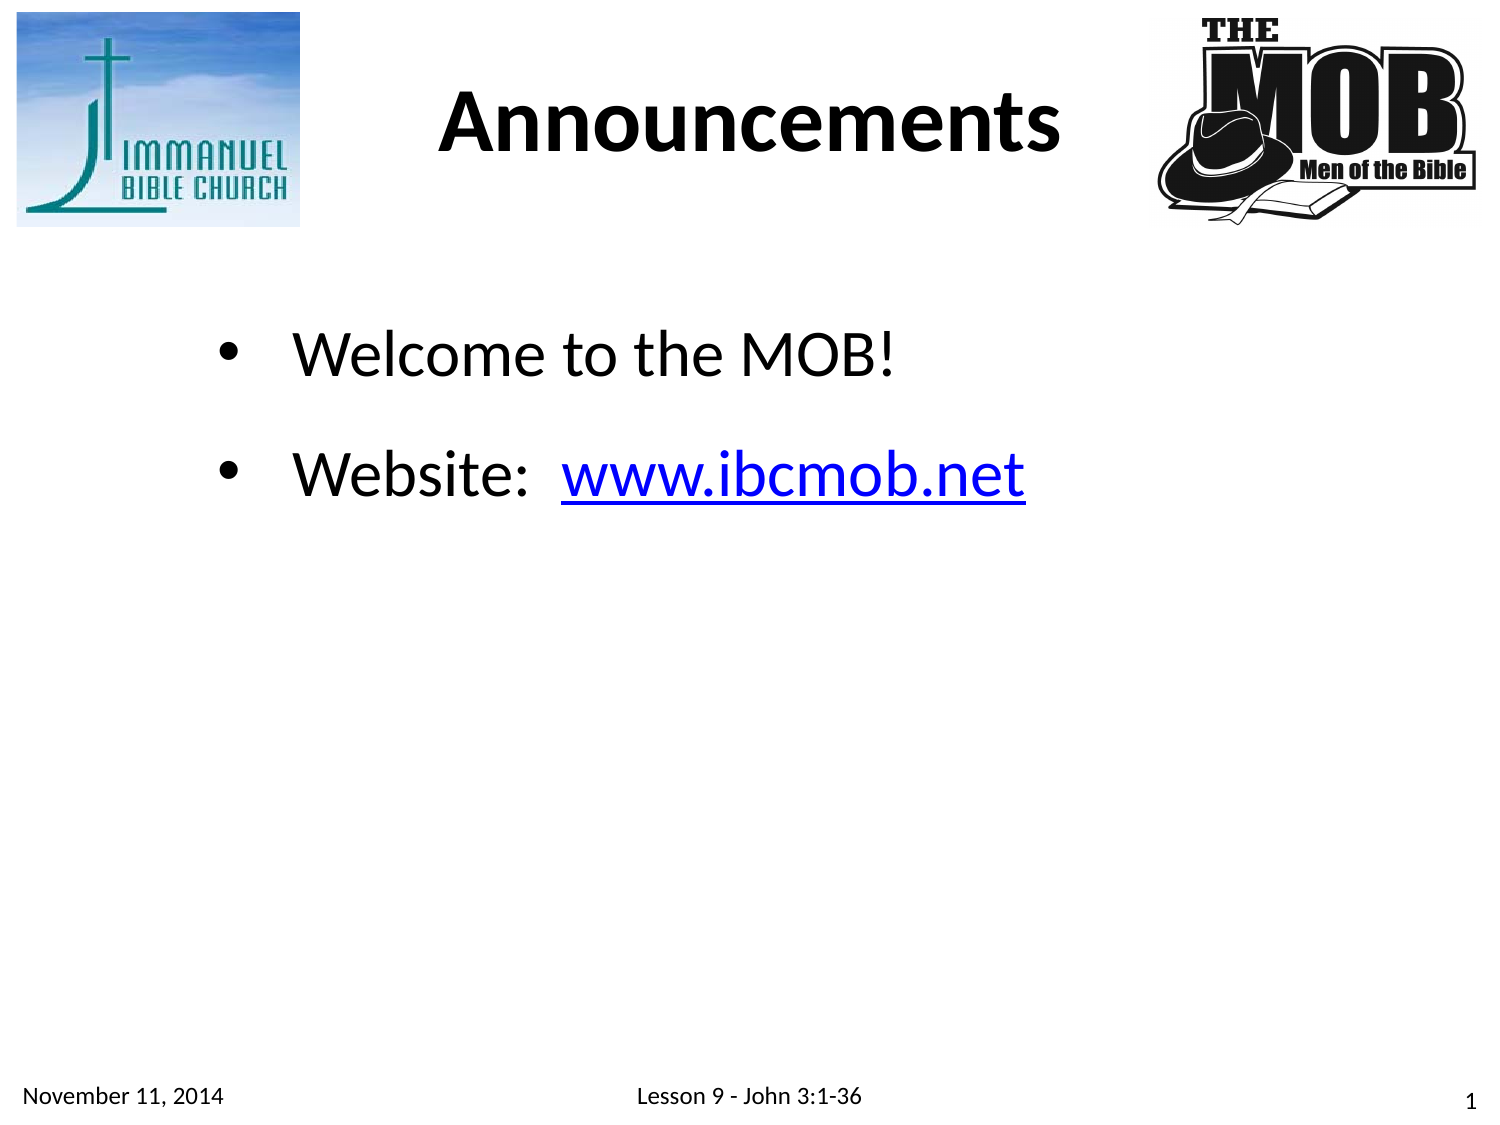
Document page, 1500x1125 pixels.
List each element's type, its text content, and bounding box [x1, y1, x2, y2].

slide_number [7, 1065, 313, 1125]
picture [1149, 18, 1482, 228]
text_box Welcome to the MOB! Website: www.ibcmob.net [202, 262, 1297, 638]
footer Lesson 9 - John 3:1-36 [313, 1065, 1244, 1125]
slide_number 1 [1379, 1069, 1493, 1125]
text_box Announcements [423, 51, 1078, 177]
picture [16, 12, 300, 227]
